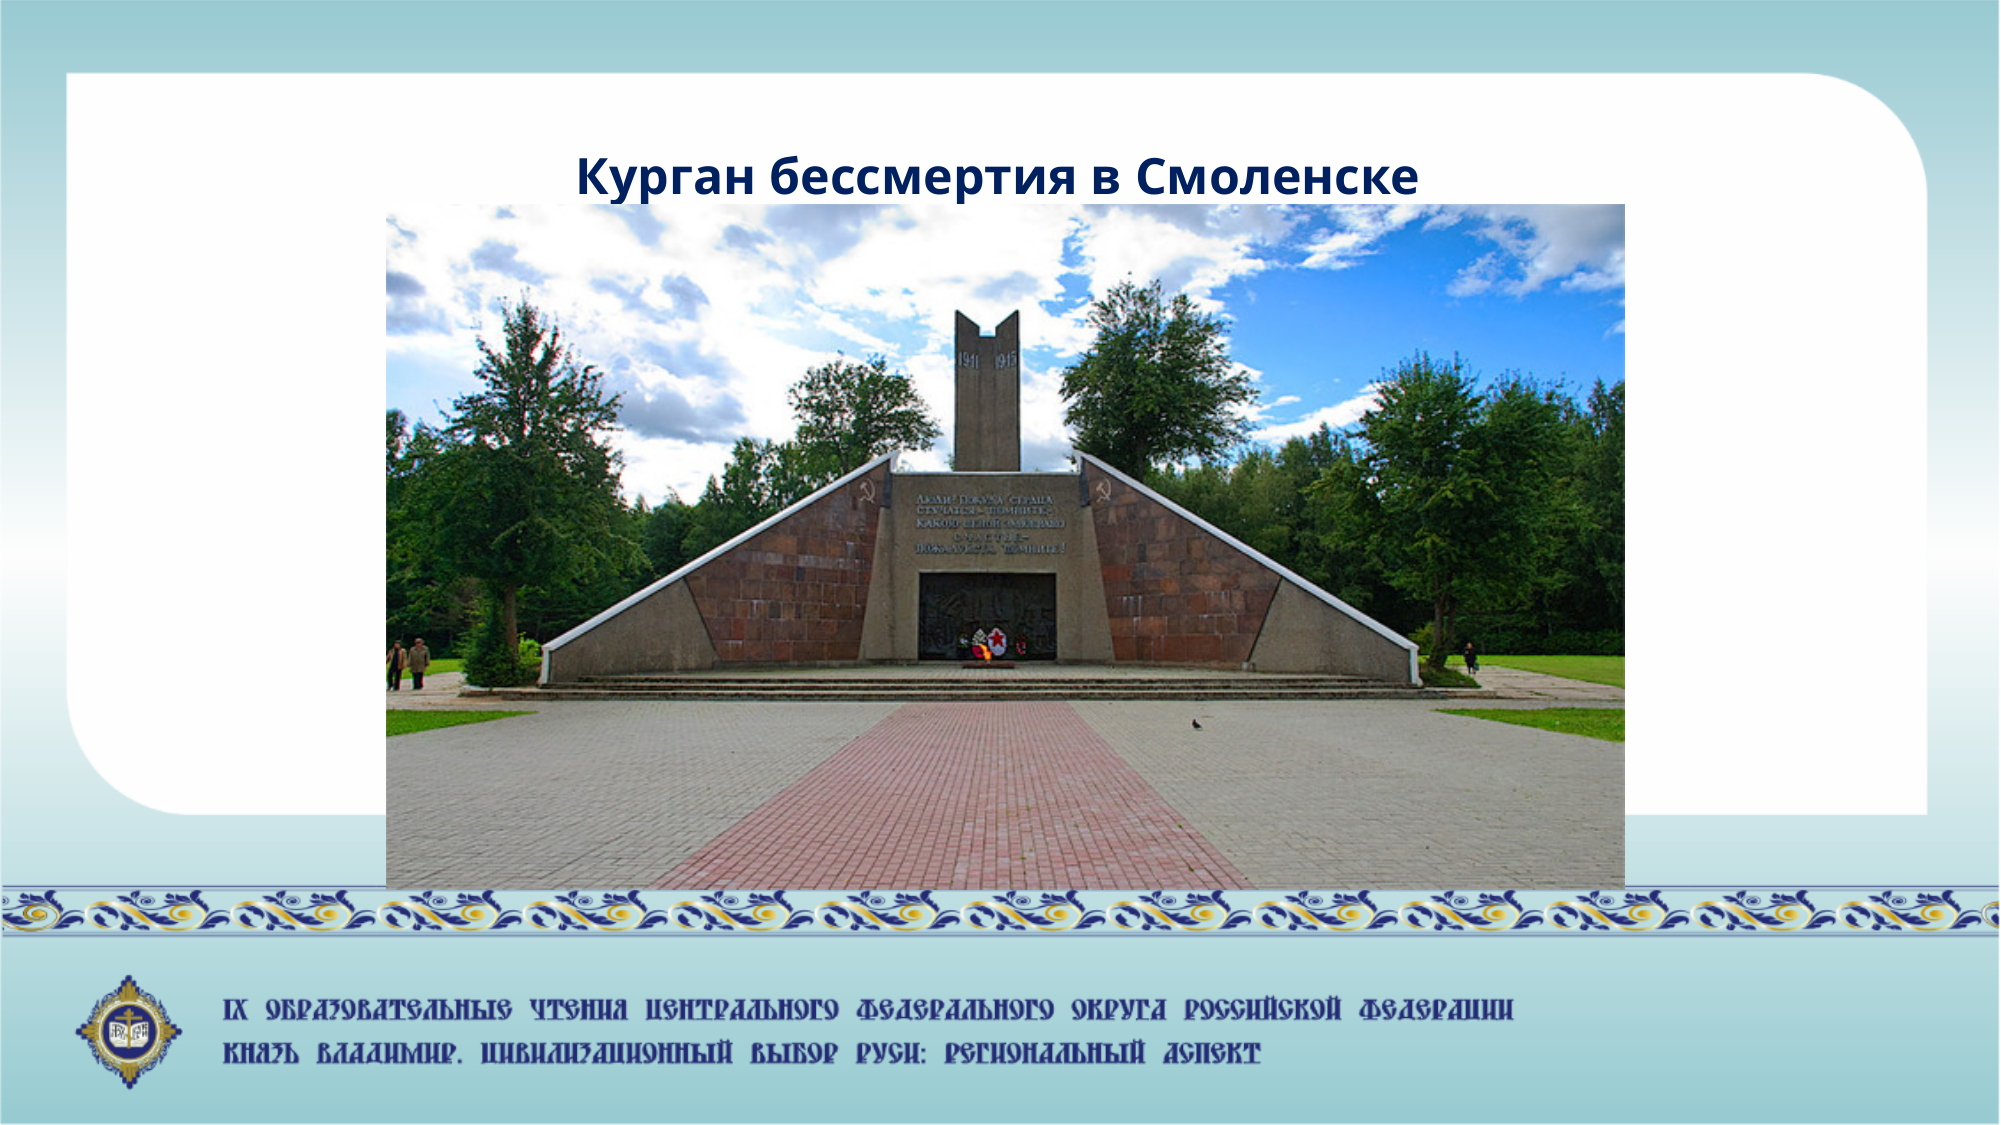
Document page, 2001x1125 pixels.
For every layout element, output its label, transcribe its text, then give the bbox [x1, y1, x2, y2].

picture [0, 0, 2000, 1125]
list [386, 204, 1625, 890]
title Курган бессмертия в Смоленске [70, 79, 1927, 278]
